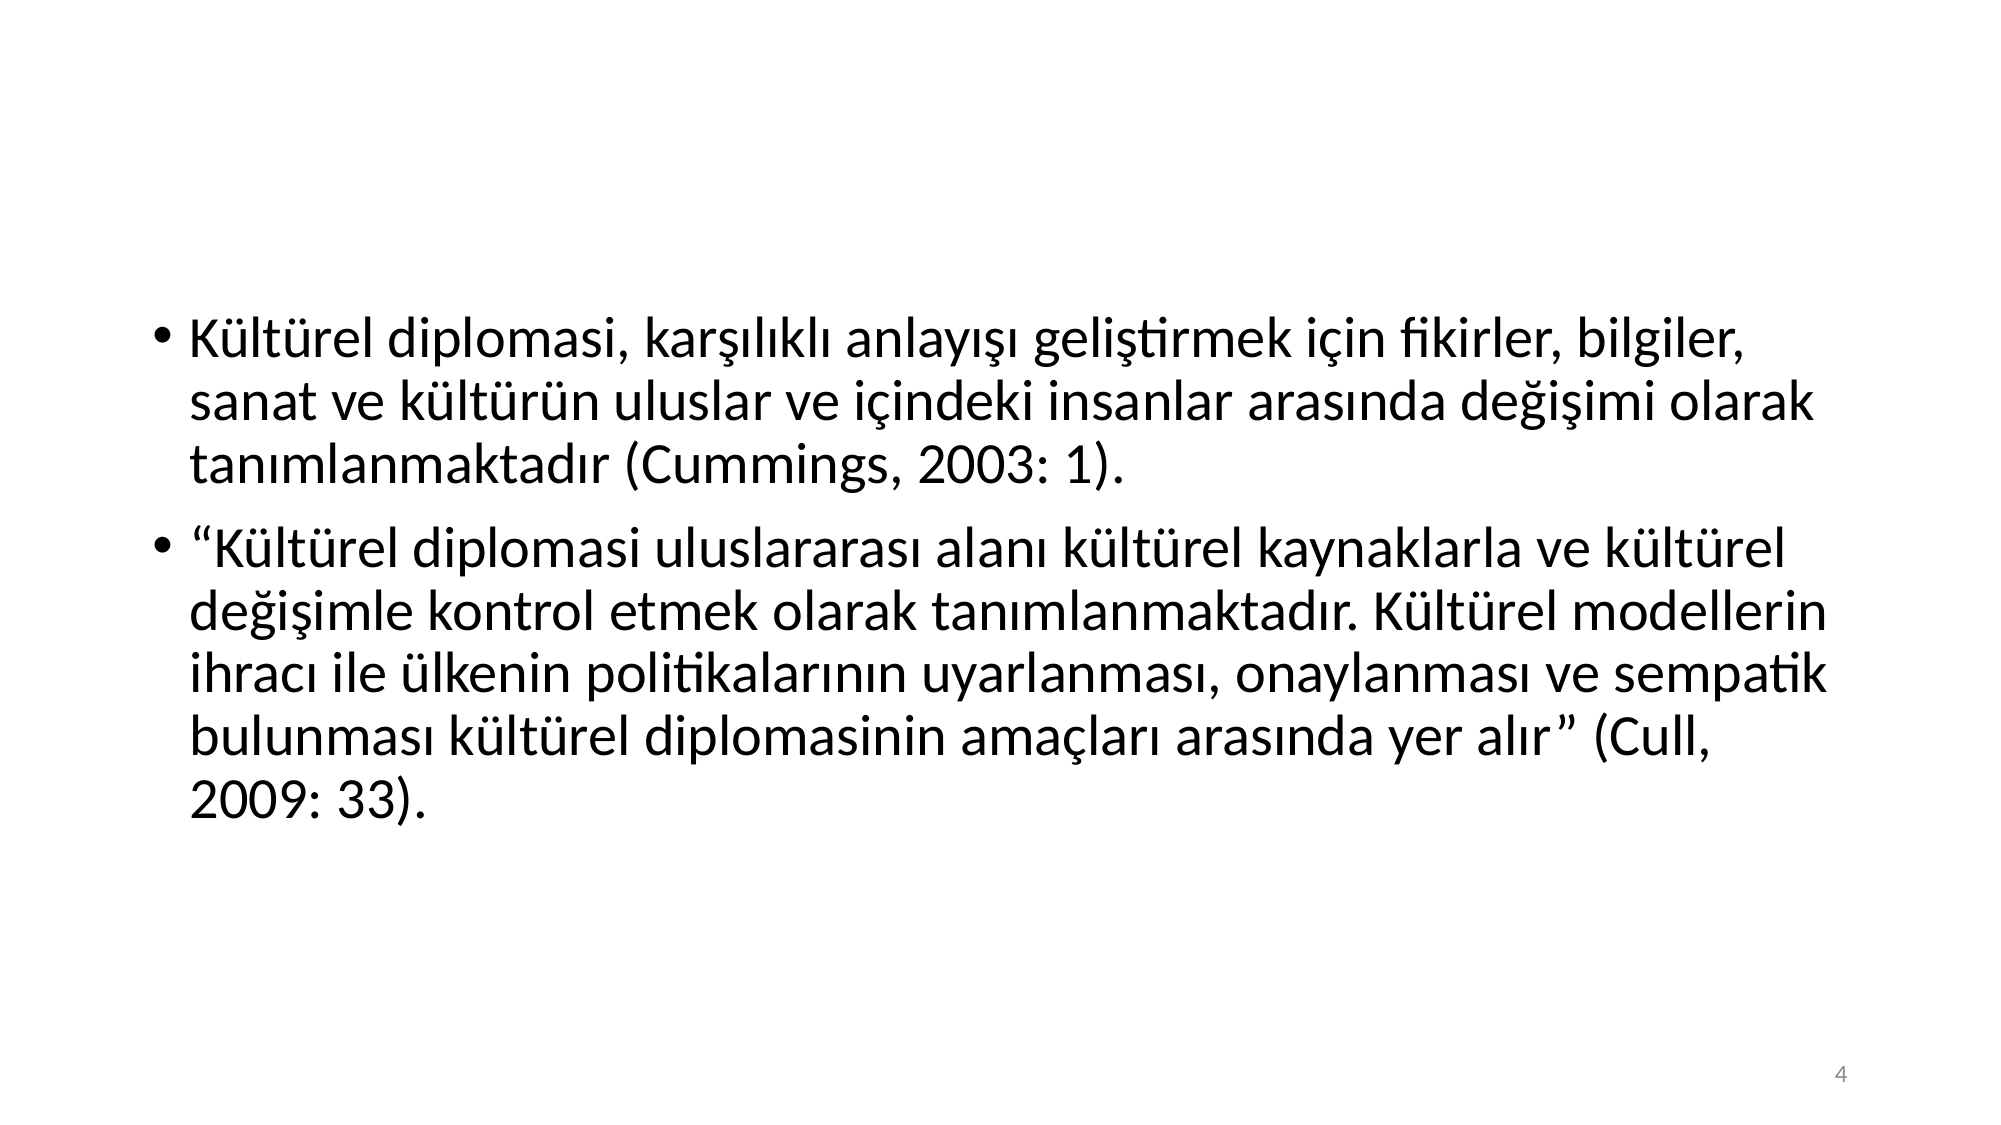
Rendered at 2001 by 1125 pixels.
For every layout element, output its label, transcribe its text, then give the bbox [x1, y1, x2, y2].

slide_number 4 [1412, 1042, 1863, 1103]
list Kültürel diplomasi, karşılıklı anlayışı geliştirmek için fikirler, bilgiler, sanat ve kültürün uluslar ve içindeki insanlar arasında değişimi olarak tanımlanmaktadır (Cummings, 2003: 1). “Kültürel diplomasi uluslararası alanı kültürel kaynaklarla ve kültürel değişimle kontrol etmek olarak tanımlanmaktadır. Kültürel modellerin ihracı ile ülkenin politikalarının uyarlanması, onaylanması ve sempatik bulunması kültürel diplomasinin amaçları arasında yer alır” (Cull, 2009: 33). [137, 299, 1863, 1014]
